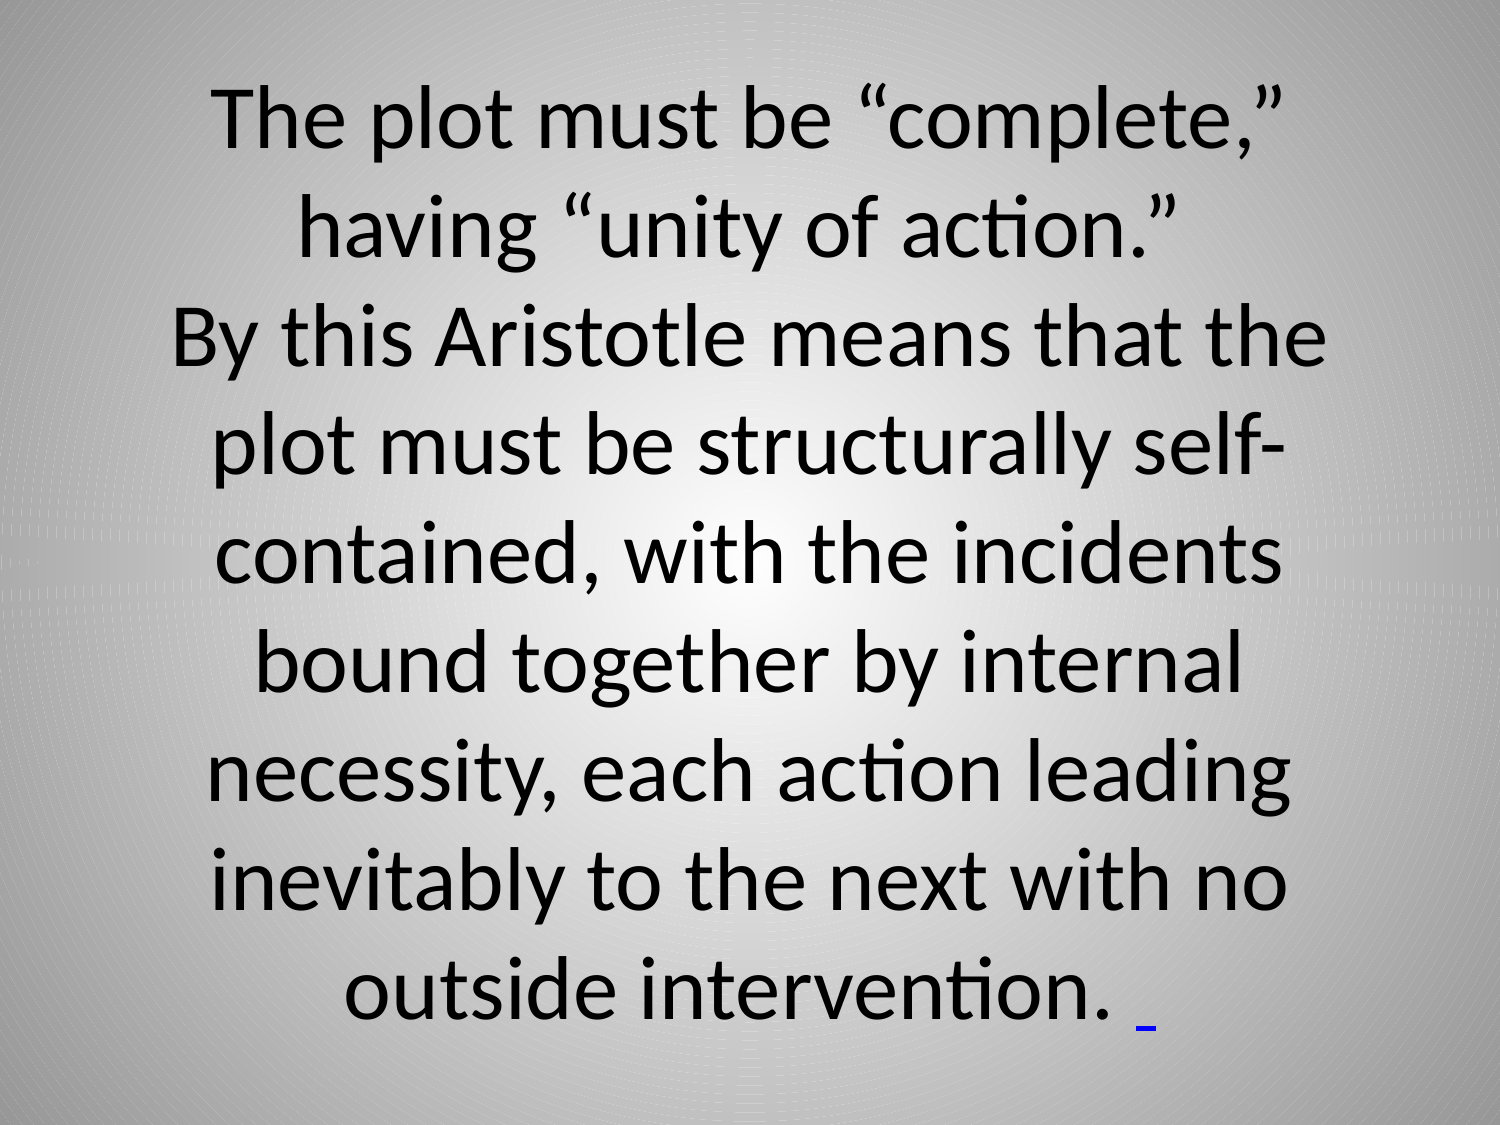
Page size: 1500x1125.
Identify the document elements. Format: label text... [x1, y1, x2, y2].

title The plot must be “complete,” having “unity of action.” By this Aristotle means that the plot must be structurally self-contained, with the incidents bound together by internal necessity, each action leading inevitably to the next with no outside intervention. [75, 45, 1425, 1050]
